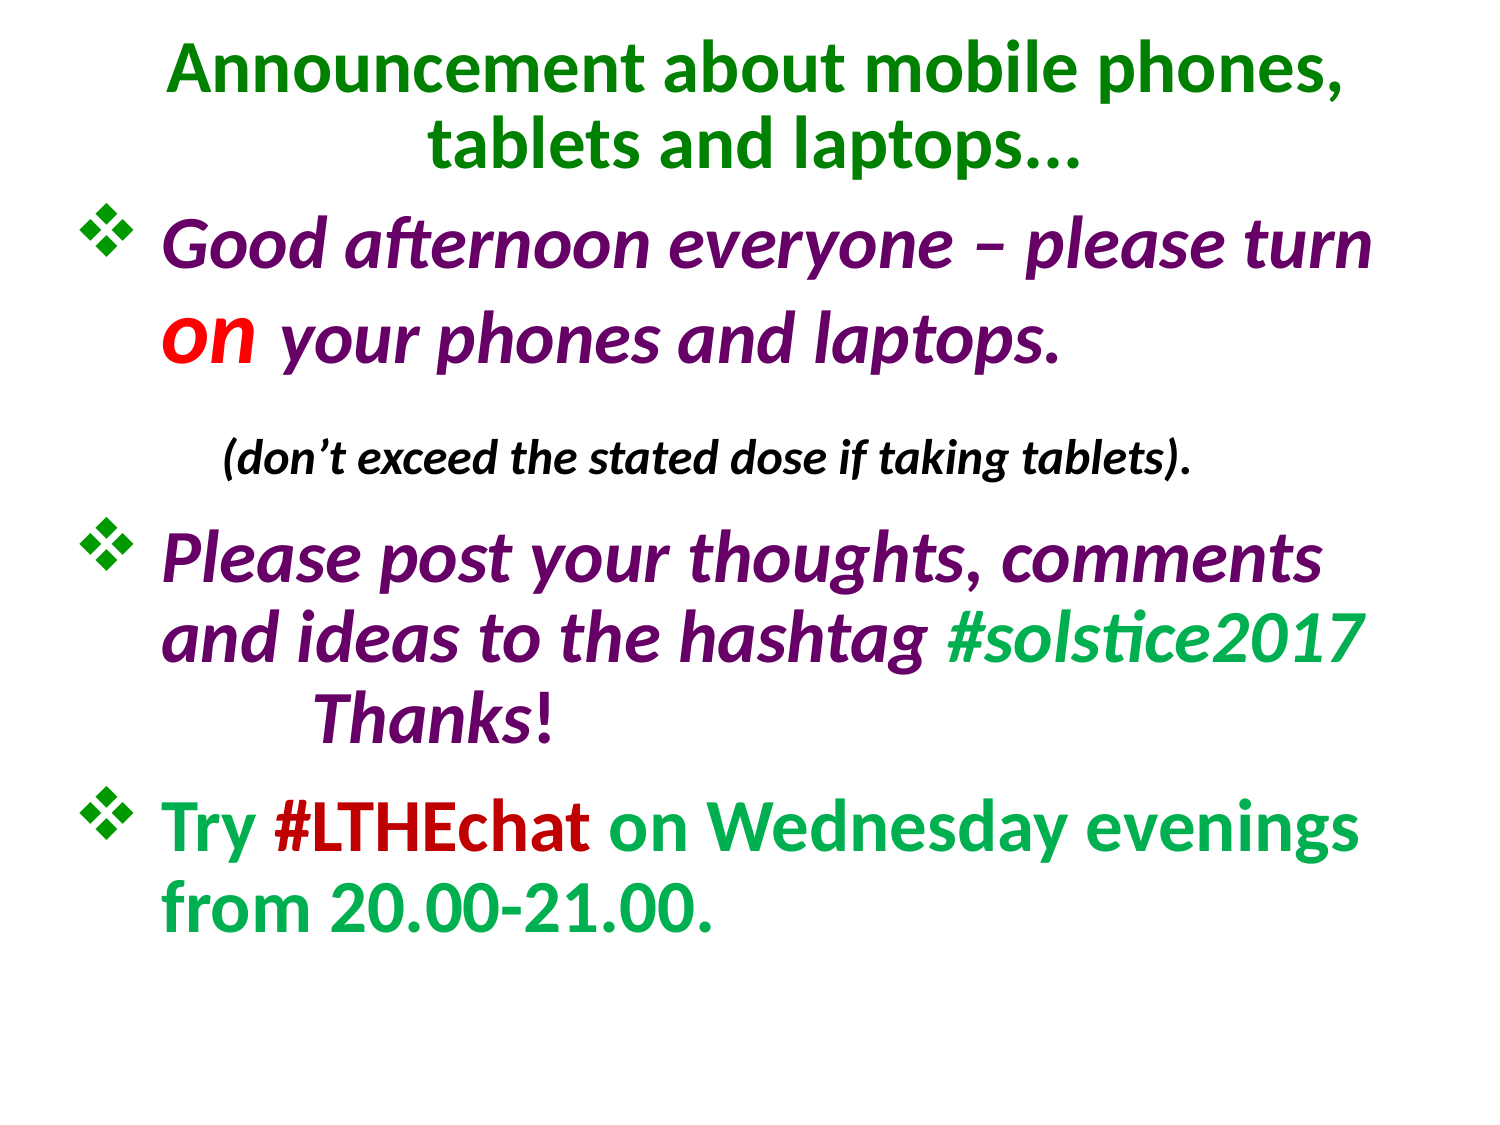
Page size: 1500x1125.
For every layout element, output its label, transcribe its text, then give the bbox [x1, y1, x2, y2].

title Announcement about mobile phones, tablets and laptops... [40, 30, 1471, 185]
list Good afternoon everyone – please turn on your phones and laptops. (don’t exceed the stated dose if taking tablets). Please post your thoughts, comments and ideas to the hashtag #solstice2017 Thanks! Try #LTHEchat on Wednesday evenings from 20.00-21.00. [58, 196, 1471, 1125]
